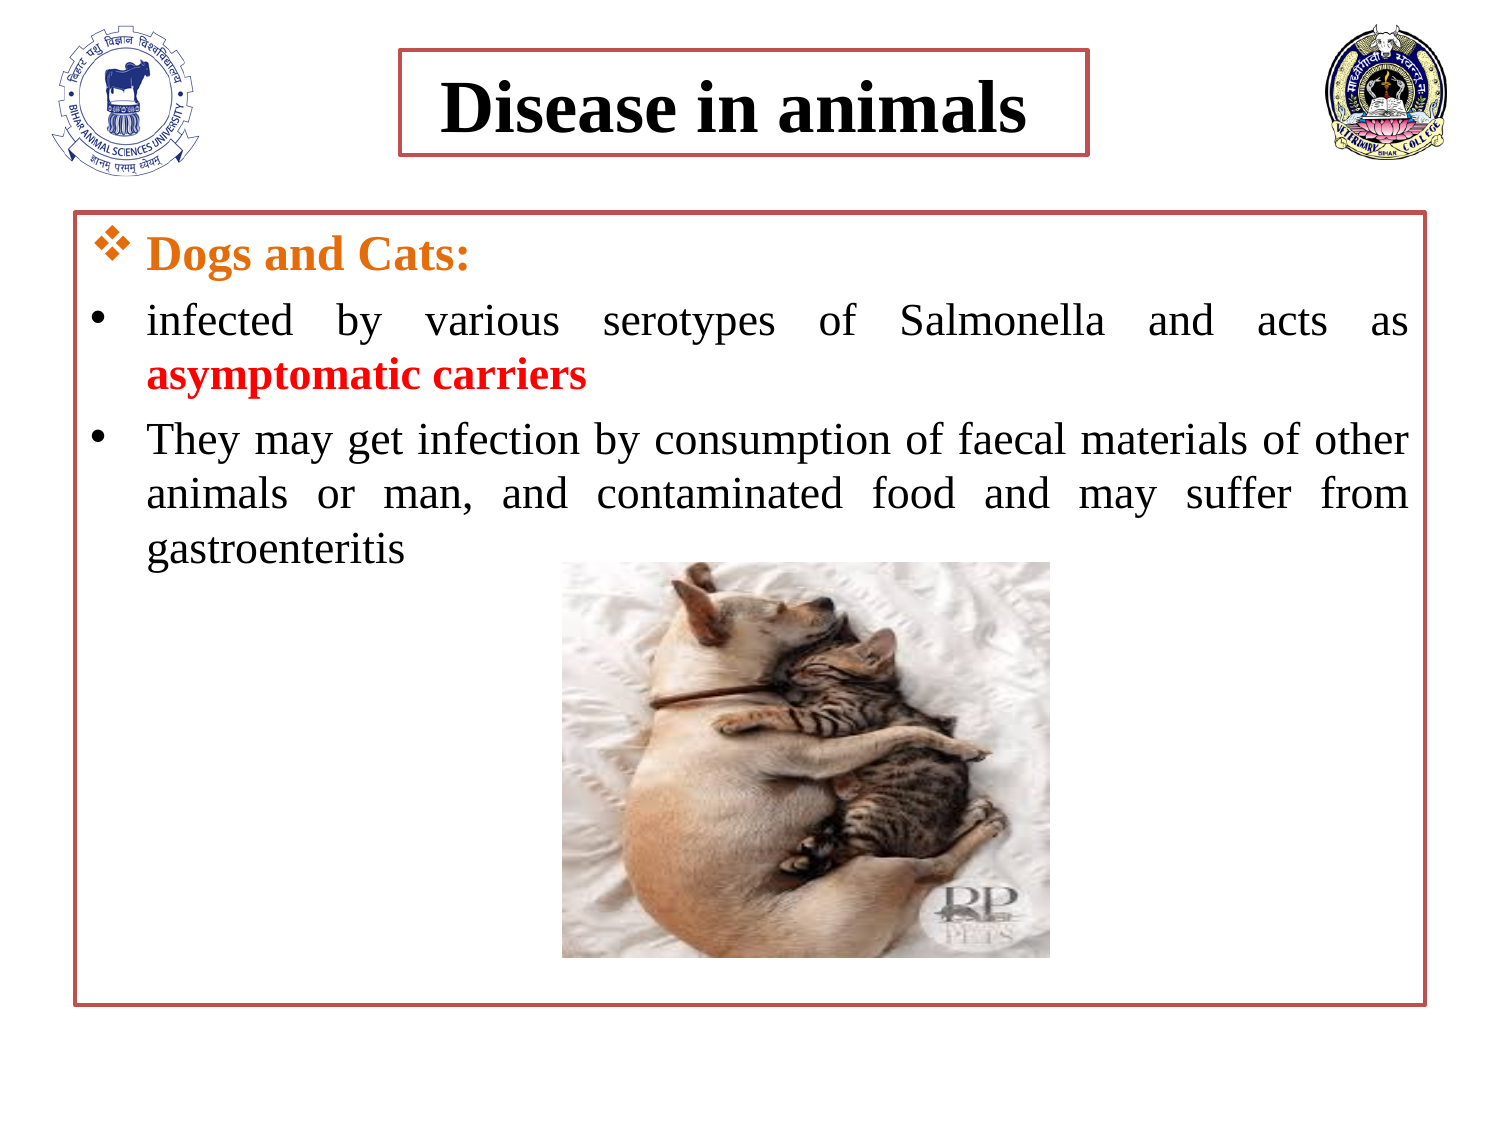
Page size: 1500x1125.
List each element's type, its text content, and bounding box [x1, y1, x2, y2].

picture [1324, 24, 1447, 160]
list Dogs and Cats: infected by various serotypes of Salmonella and acts as asymptomatic carriers They may get infection by consumption of faecal materials of other animals or man, and contaminated food and may suffer from gastroenteritis [73, 210, 1427, 1007]
title Disease in animals [398, 48, 1090, 157]
picture [49, 24, 201, 177]
picture [562, 562, 1051, 958]
